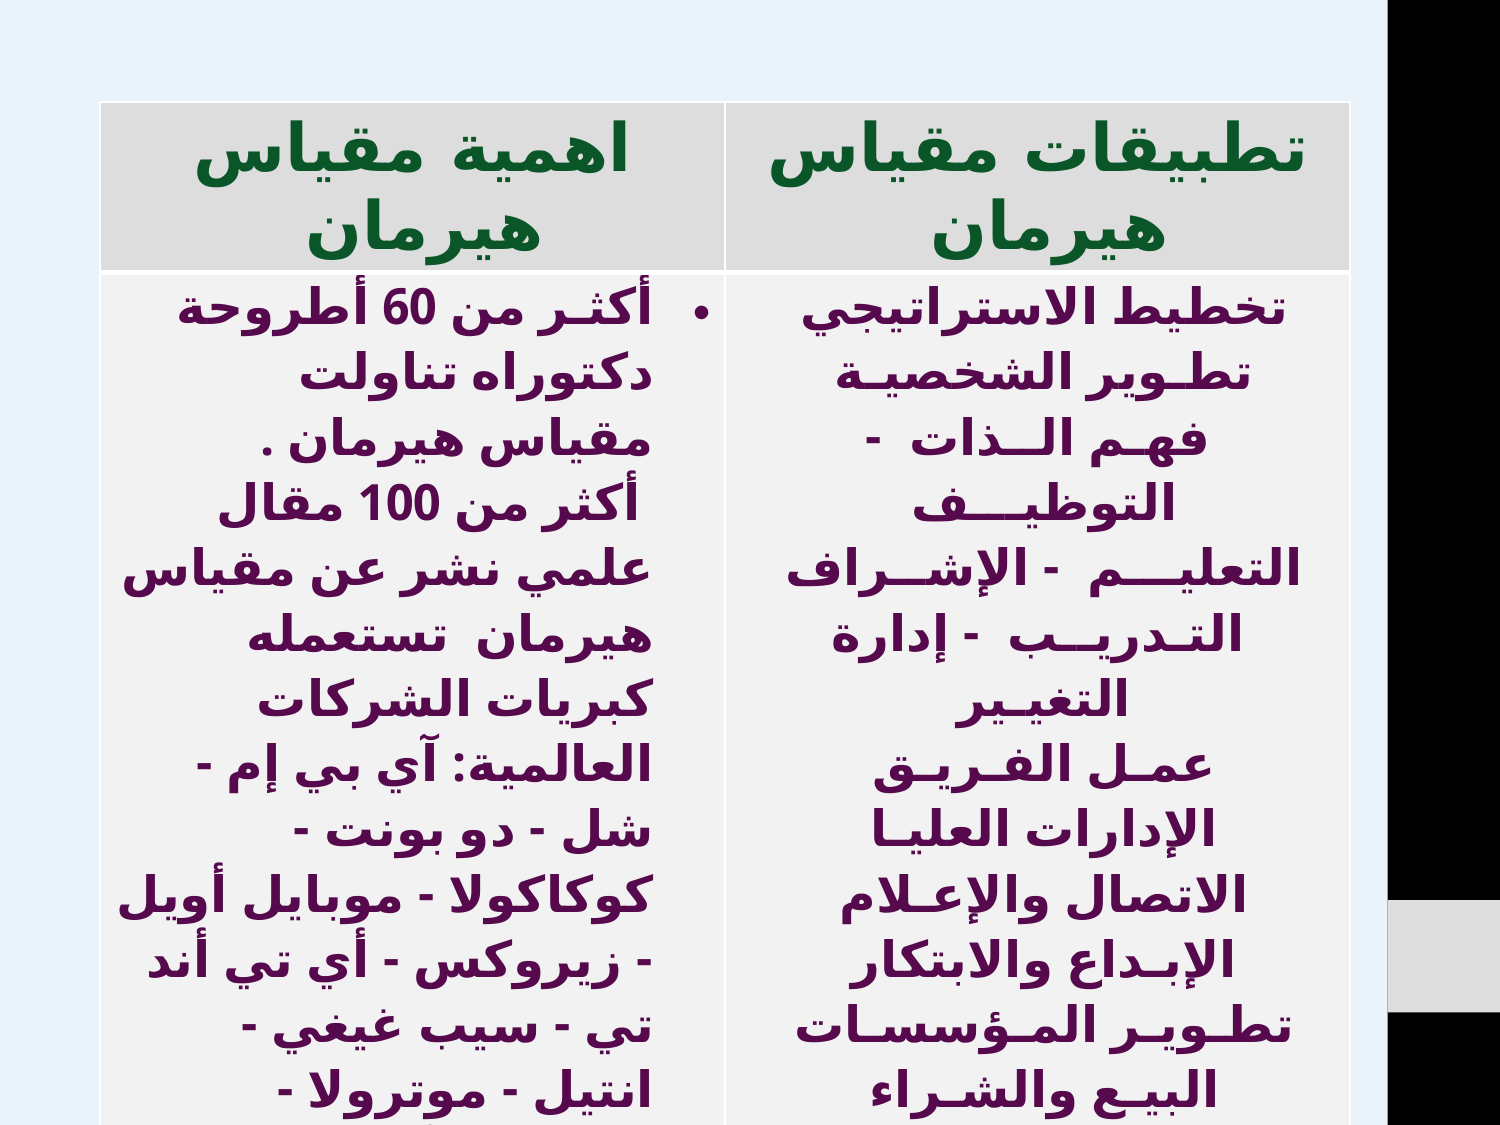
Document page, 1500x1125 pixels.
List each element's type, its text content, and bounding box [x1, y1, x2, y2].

table_header تطبيقات مقياس هيرمان [726, 103, 1349, 270]
table_header اهمية مقياس هيرمان [101, 103, 724, 270]
table_cell أكثـر من 60 أطروحة دكتوراه تناولت مقياس هيرمان . أكثر من 100 مقال علمي نشر عن مقياس هيرمان تستعمله كبريات الشركات العالمية: آي بي إم - شل - دو بونت - كوكاكولا - موبايل أويل - زيروكس - أي تي أند تي - سيب غيغي - انتيل - موترولا - الجيش الأمريكي - جامعة تكساس - جامعة جورجيا يُستخدم في الولايات المتحدة - بريطانيا - ألمانيا - فرنسا - تركيا - المكسيك - الأرجنتين - أستراليا [101, 275, 724, 1125]
table_cell تخطيط الاستراتيجي تطـوير الشخصيـة فهـم الــذات - التوظيـــف التعليـــم - الإشــراف التـدريــب - إدارة التغيـير عمـل الفـريـق الإدارات العليـا الاتصال والإعـلام الإبـداع والابتكار تطـويـر المـؤسسـات البيـع والشـراء تطـويـر هيـاكـل المـؤسسـات الشـؤون الاجتماعية والأسـريـة [726, 275, 1349, 1125]
